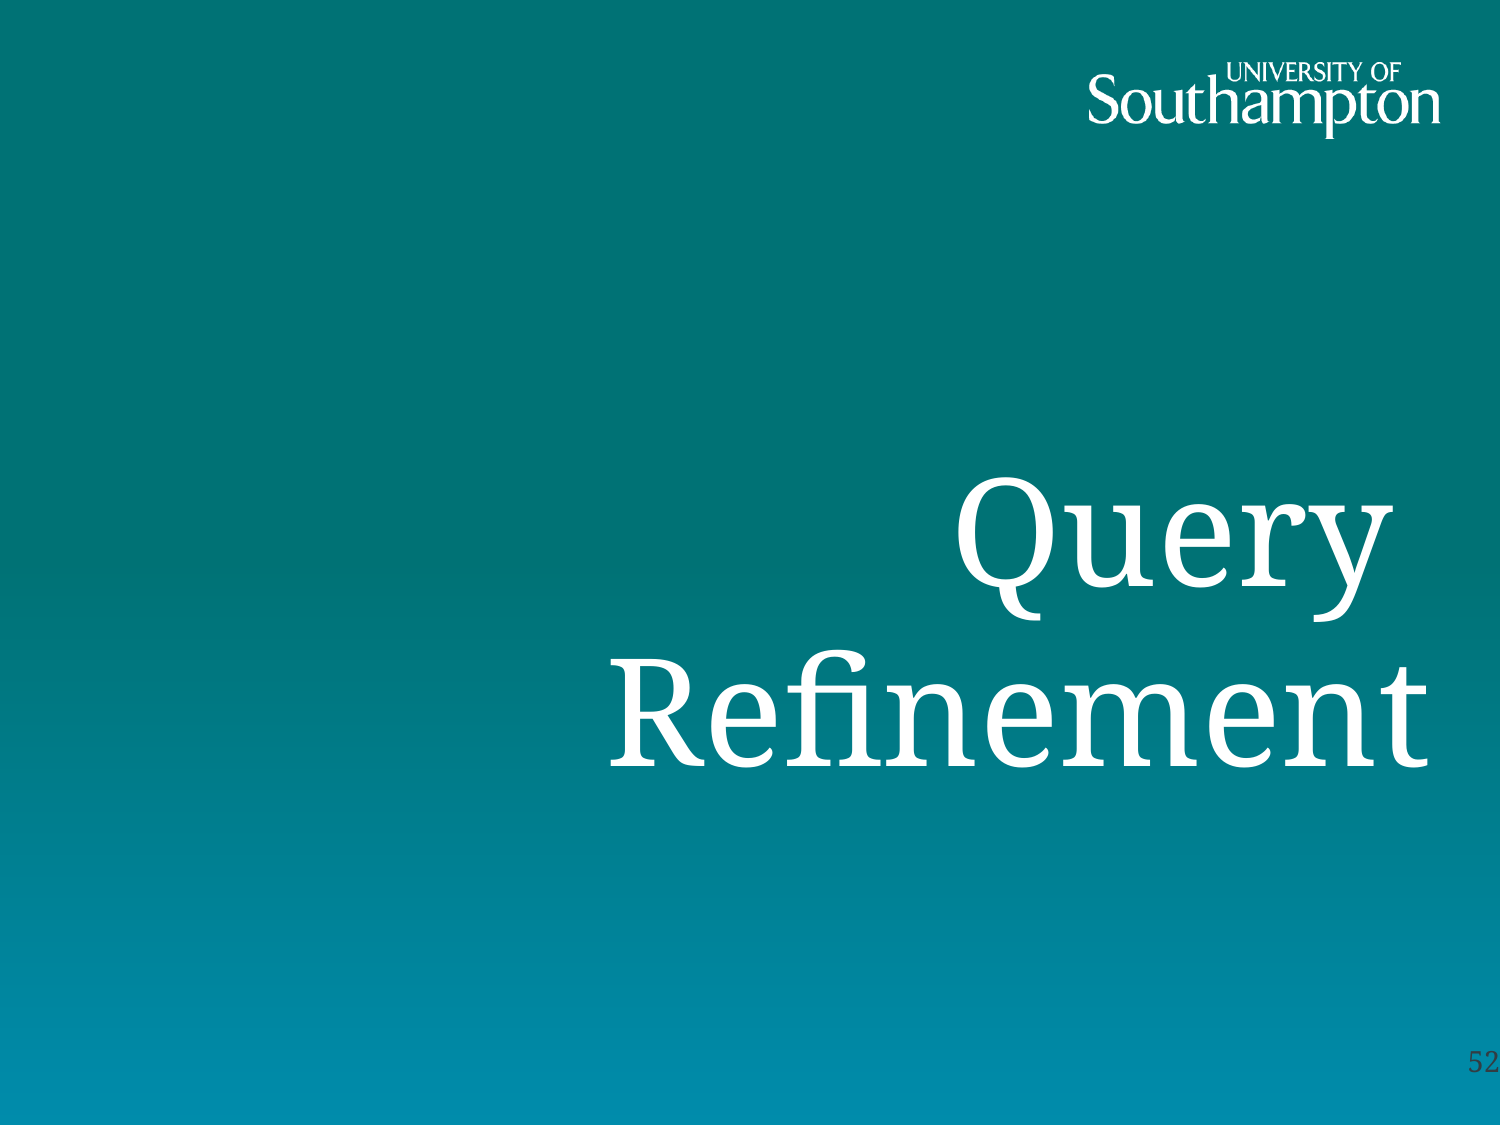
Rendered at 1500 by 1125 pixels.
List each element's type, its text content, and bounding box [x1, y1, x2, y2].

title Query Refinement [52, 278, 1448, 954]
picture [1089, 62, 1441, 139]
slide_number 52 [1212, 1035, 1500, 1088]
